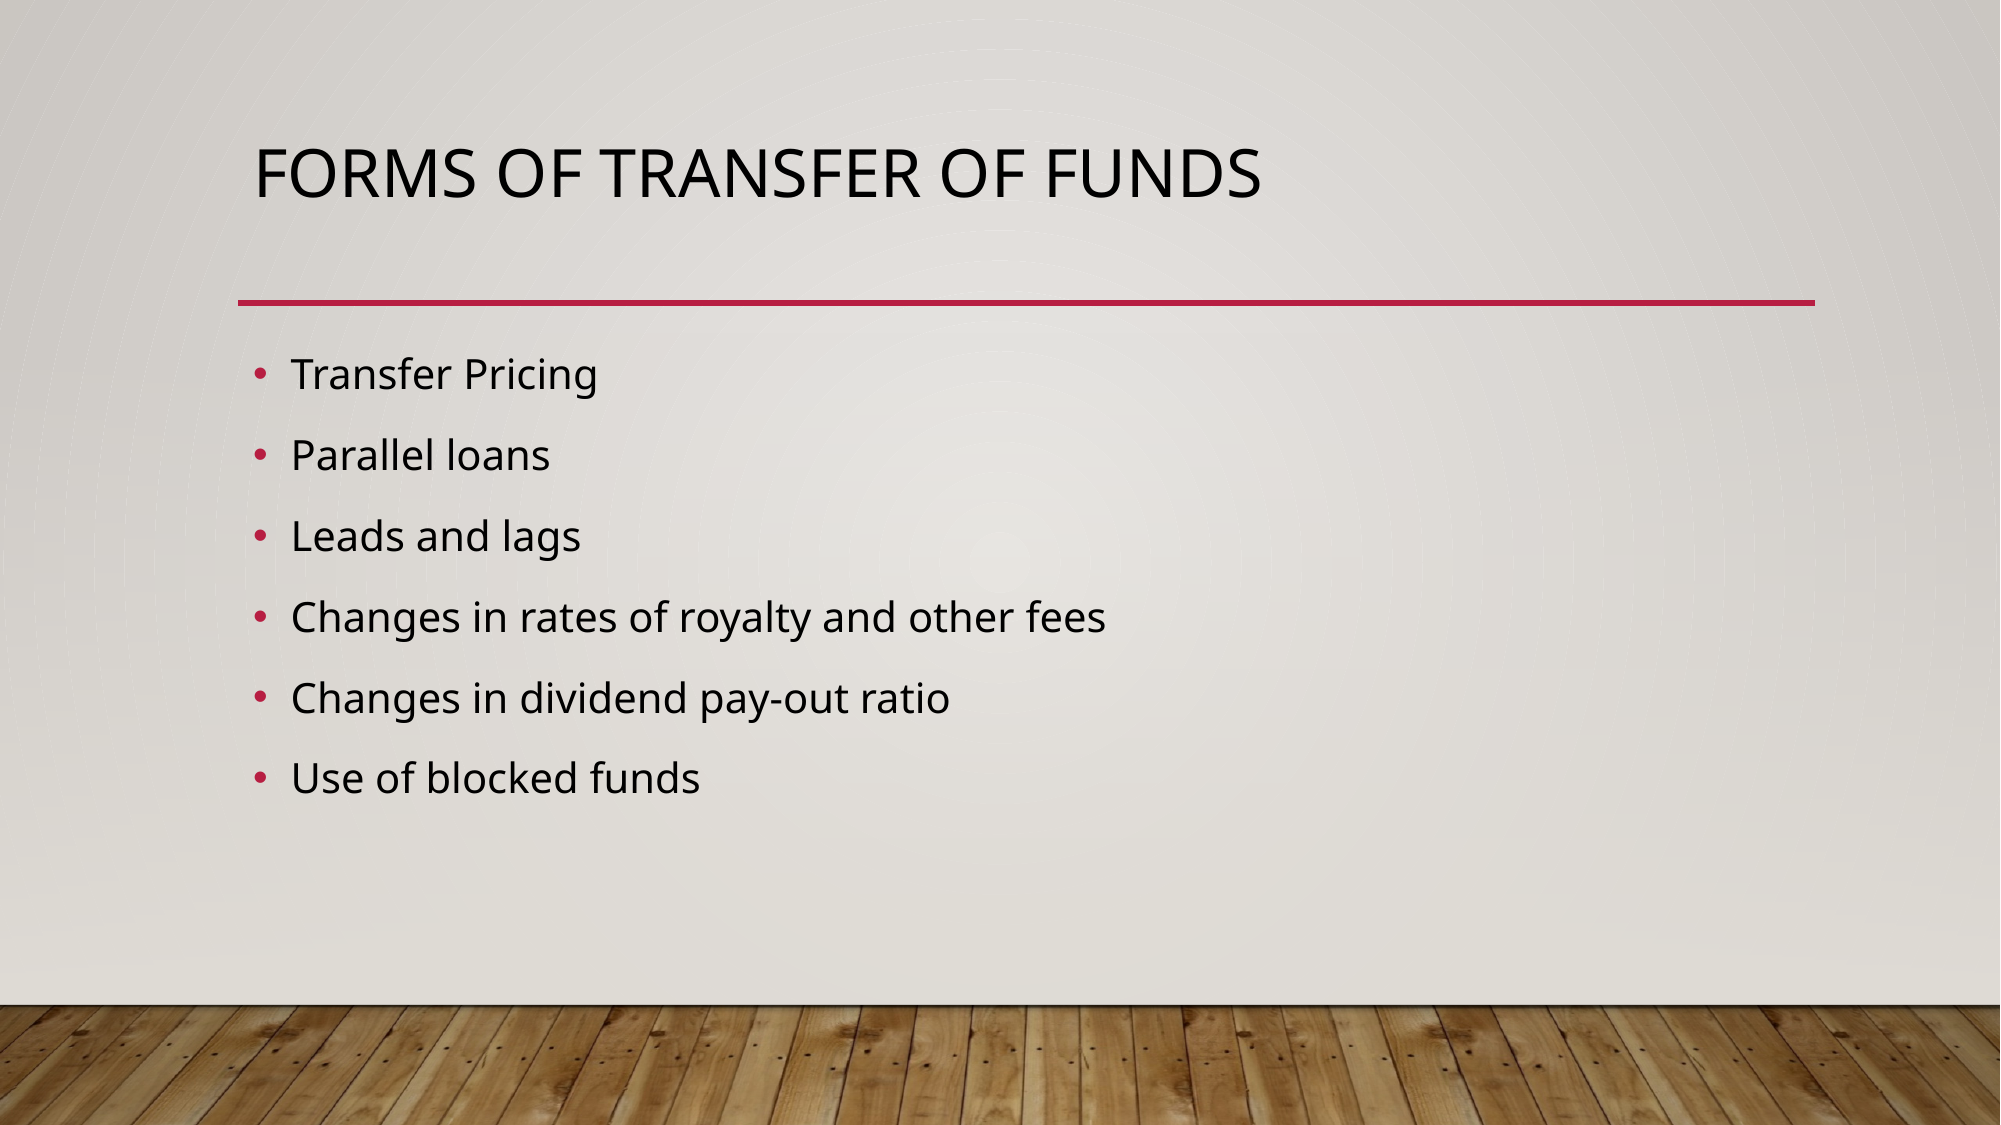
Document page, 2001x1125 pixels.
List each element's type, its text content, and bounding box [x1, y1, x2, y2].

list Transfer Pricing Parallel loans Leads and lags Changes in rates of royalty and other fees Changes in dividend pay-out ratio Use of blocked funds [238, 330, 1814, 897]
picture [0, 1005, 2000, 1125]
title Forms of transfer of funds [238, 131, 1814, 305]
